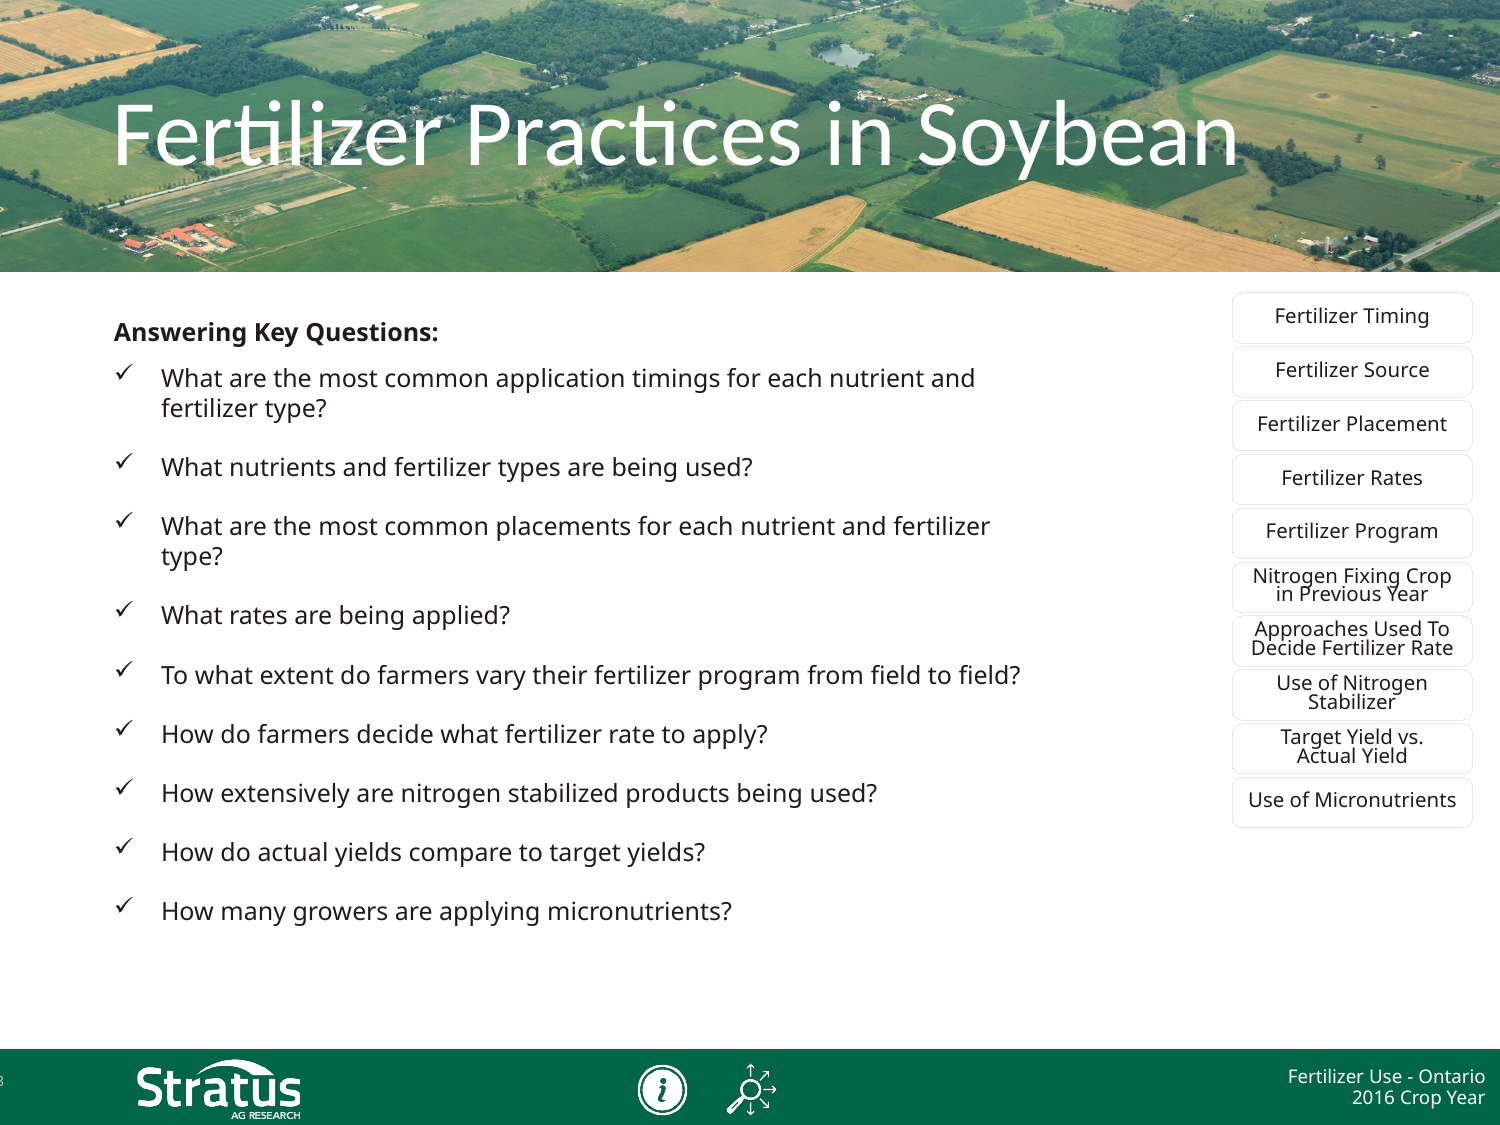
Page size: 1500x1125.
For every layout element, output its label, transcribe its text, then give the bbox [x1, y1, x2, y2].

text_box Fertilizer Source [1230, 344, 1475, 399]
picture [725, 1063, 777, 1115]
text_box Answering Key Questions: What are the most common application timings for each nutrient and fertilizer type? What nutrients and fertilizer types are being used? What are the most common placements for each nutrient and fertilizer type? What rates are being applied? To what extent do farmers vary their fertilizer program from field to field? How do farmers decide what fertilizer rate to apply? How extensively are nitrogen stabilized products being used? How do actual yields compare to target yields? How many growers are applying micronutrients? [99, 308, 1038, 933]
text_box Use of Nitrogen Stabilizer [1230, 667, 1475, 722]
text_box Fertilizer Rates [1230, 452, 1475, 507]
picture [635, 1063, 688, 1116]
text_box Nitrogen Fixing Crop in Previous Year [1230, 559, 1475, 614]
text_box Target Yield vs. Actual Yield [1230, 721, 1475, 776]
title Fertilizer Practices in Soybean [112, 82, 1446, 193]
text_box Fertilizer Placement [1230, 398, 1475, 453]
text_box Fertilizer Program [1230, 507, 1475, 560]
text_box Fertilizer Timing [1230, 290, 1475, 345]
text_box Approaches Used To Decide Fertilizer Rate [1230, 613, 1475, 668]
picture [0, 0, 1500, 272]
text_box Use of Micronutrients [1230, 776, 1475, 830]
